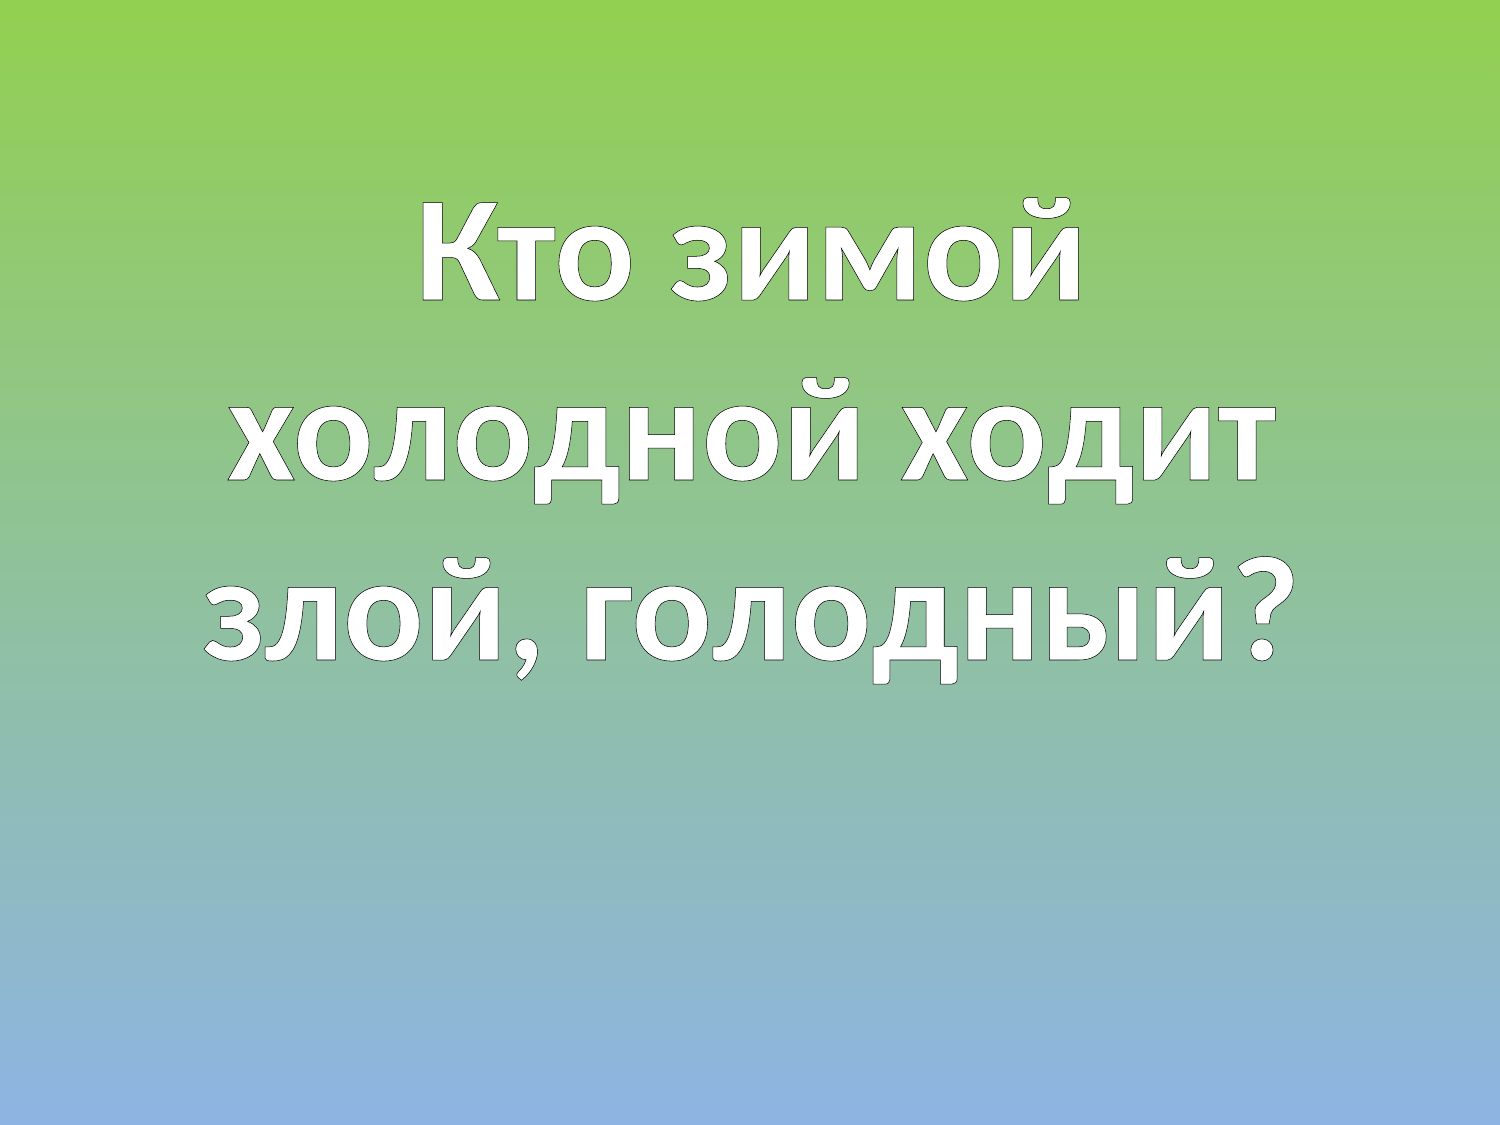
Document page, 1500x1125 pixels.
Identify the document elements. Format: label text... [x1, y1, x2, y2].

title Кто зимой холодной ходит злой, голодный? [76, 326, 1427, 514]
